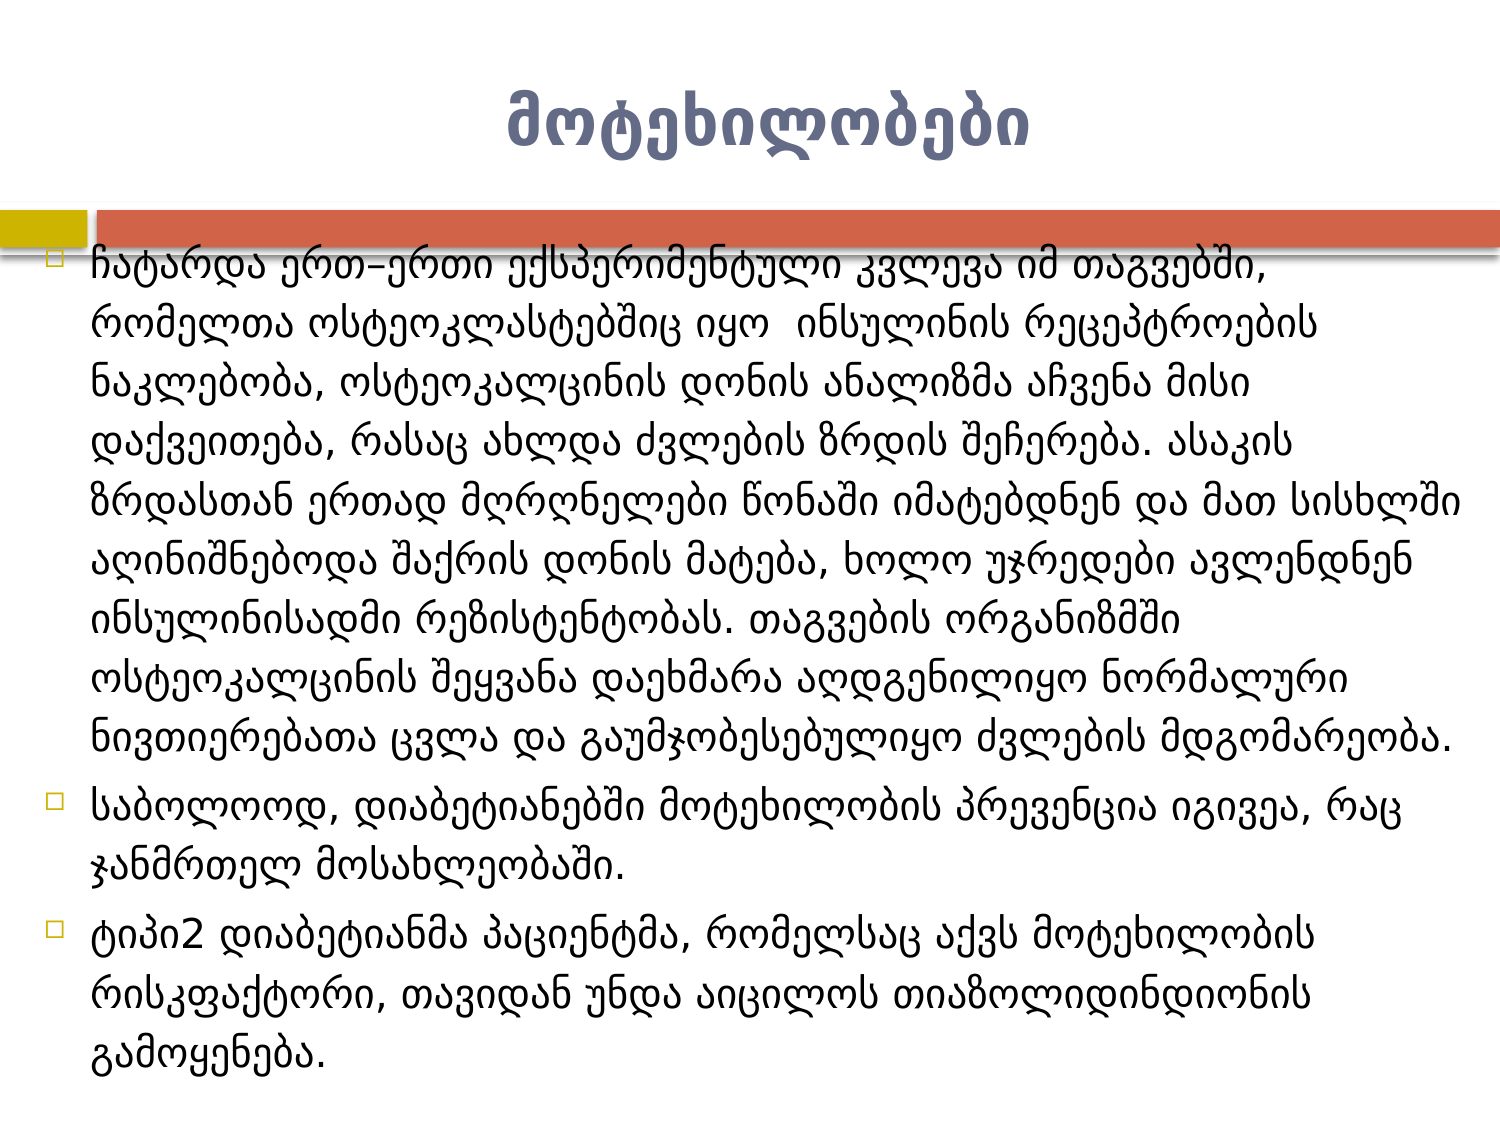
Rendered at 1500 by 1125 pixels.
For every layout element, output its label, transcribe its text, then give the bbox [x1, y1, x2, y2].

list ჩატარდა ერთ–ერთი ექსპერიმენტული კვლევა იმ თაგვებში, რომელთა ოსტეოკლასტებშიც იყო ინსულინის რეცეპტროების ნაკლებობა, ოსტეოკალცინის დონის ანალიზმა აჩვენა მისი დაქვეითება, რასაც ახლდა ძვლების ზრდის შეჩერება. ასაკის ზრდასთან ერთად მღრღნელები წონაში იმატებდნენ და მათ სისხლში აღინიშნებოდა შაქრის დონის მატება, ხოლო უჯრედები ავლენდნენ ინსულინისადმი რეზისტენტობას. თაგვების ორგანიზმში ოსტეოკალცინის შეყვანა დაეხმარა აღდგენილიყო ნორმალური ნივთიერებათა ცვლა და გაუმჯობესებულიყო ძვლების მდგომარეობა. საბოლოოდ, დიაბეტიანებში მოტეხილობის პრევენცია იგივეა, რაც ჯანმრთელ მოსახლეობაში. ტიპი2 დიაბეტიანმა პაციენტმა, რომელსაც აქვს მოტეხილობის რისკფაქტორი, თავიდან უნდა აიცილოს თიაზოლიდინდიონის გამოყენება. [29, 219, 1500, 1094]
title მოტეხილობები [100, 37, 1438, 200]
